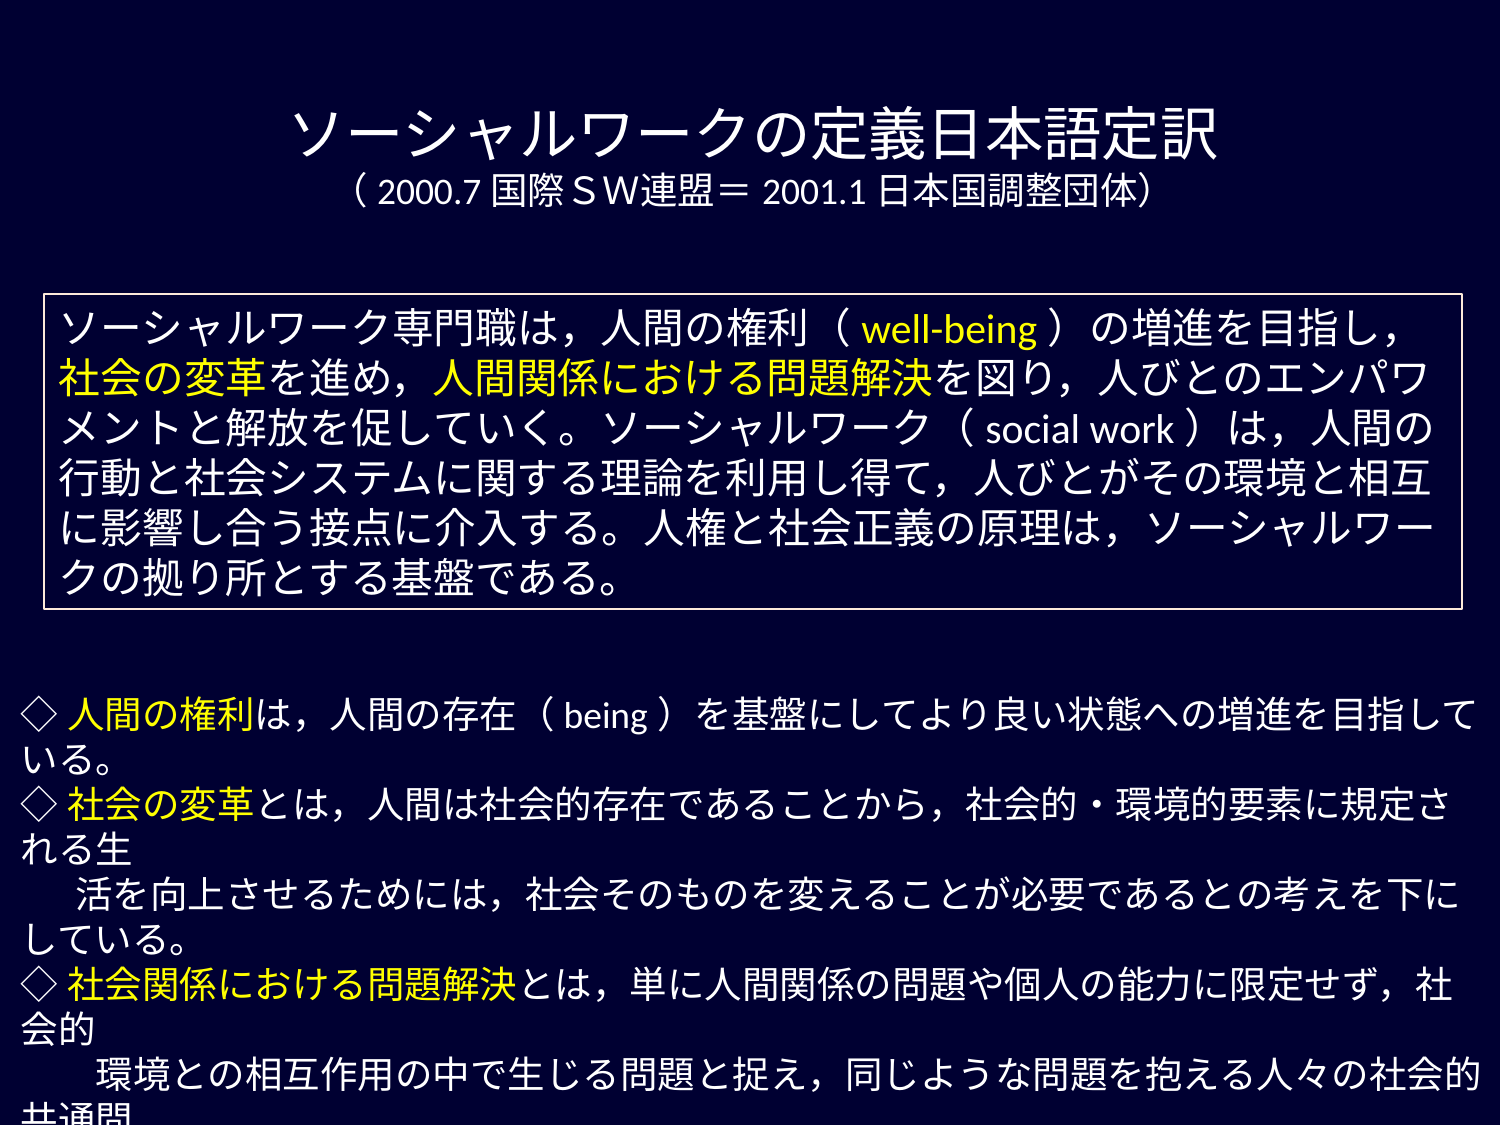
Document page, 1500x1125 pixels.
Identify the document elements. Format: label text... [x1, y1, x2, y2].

text_box ソーシャルワーク専門職は，人間の権利（well-being）の増進を目指し，社会の変革を進め，人間関係における問題解決を図り，人びとのエンパワメントと解放を促していく。ソーシャルワーク（social work）は，人間の行動と社会システムに関する理論を利用し得て，人びとがその環境と相互に影響し合う接点に介入する。人権と社会正義の原理は，ソーシャルワークの拠り所とする基盤である。 [44, 294, 1462, 610]
text_box ◇人間の権利は，人間の存在（being）を基盤にしてより良い状態への増進を目指している。 ◇社会の変革とは，人間は社会的存在であることから，社会的・環境的要素に規定される生 活を向上させるためには，社会そのものを変えることが必要であるとの考えを下にしている。 ◇社会関係における問題解決とは，単に人間関係の問題や個人の能力に限定せず，社会的 環境との相互作用の中で生じる問題と捉え，同じような問題を抱える人々の社会的共通問 題として対応する。 ◇ソーシャルワークとは，人権を擁護し社会正義の実現を図るところに価値を置いた実践。 [5, 683, 1500, 1125]
text_box ソーシャルワークの定義日本語定訳 （2000.7国際ＳＷ連盟＝2001.1日本国調整団体） [272, 90, 1234, 220]
